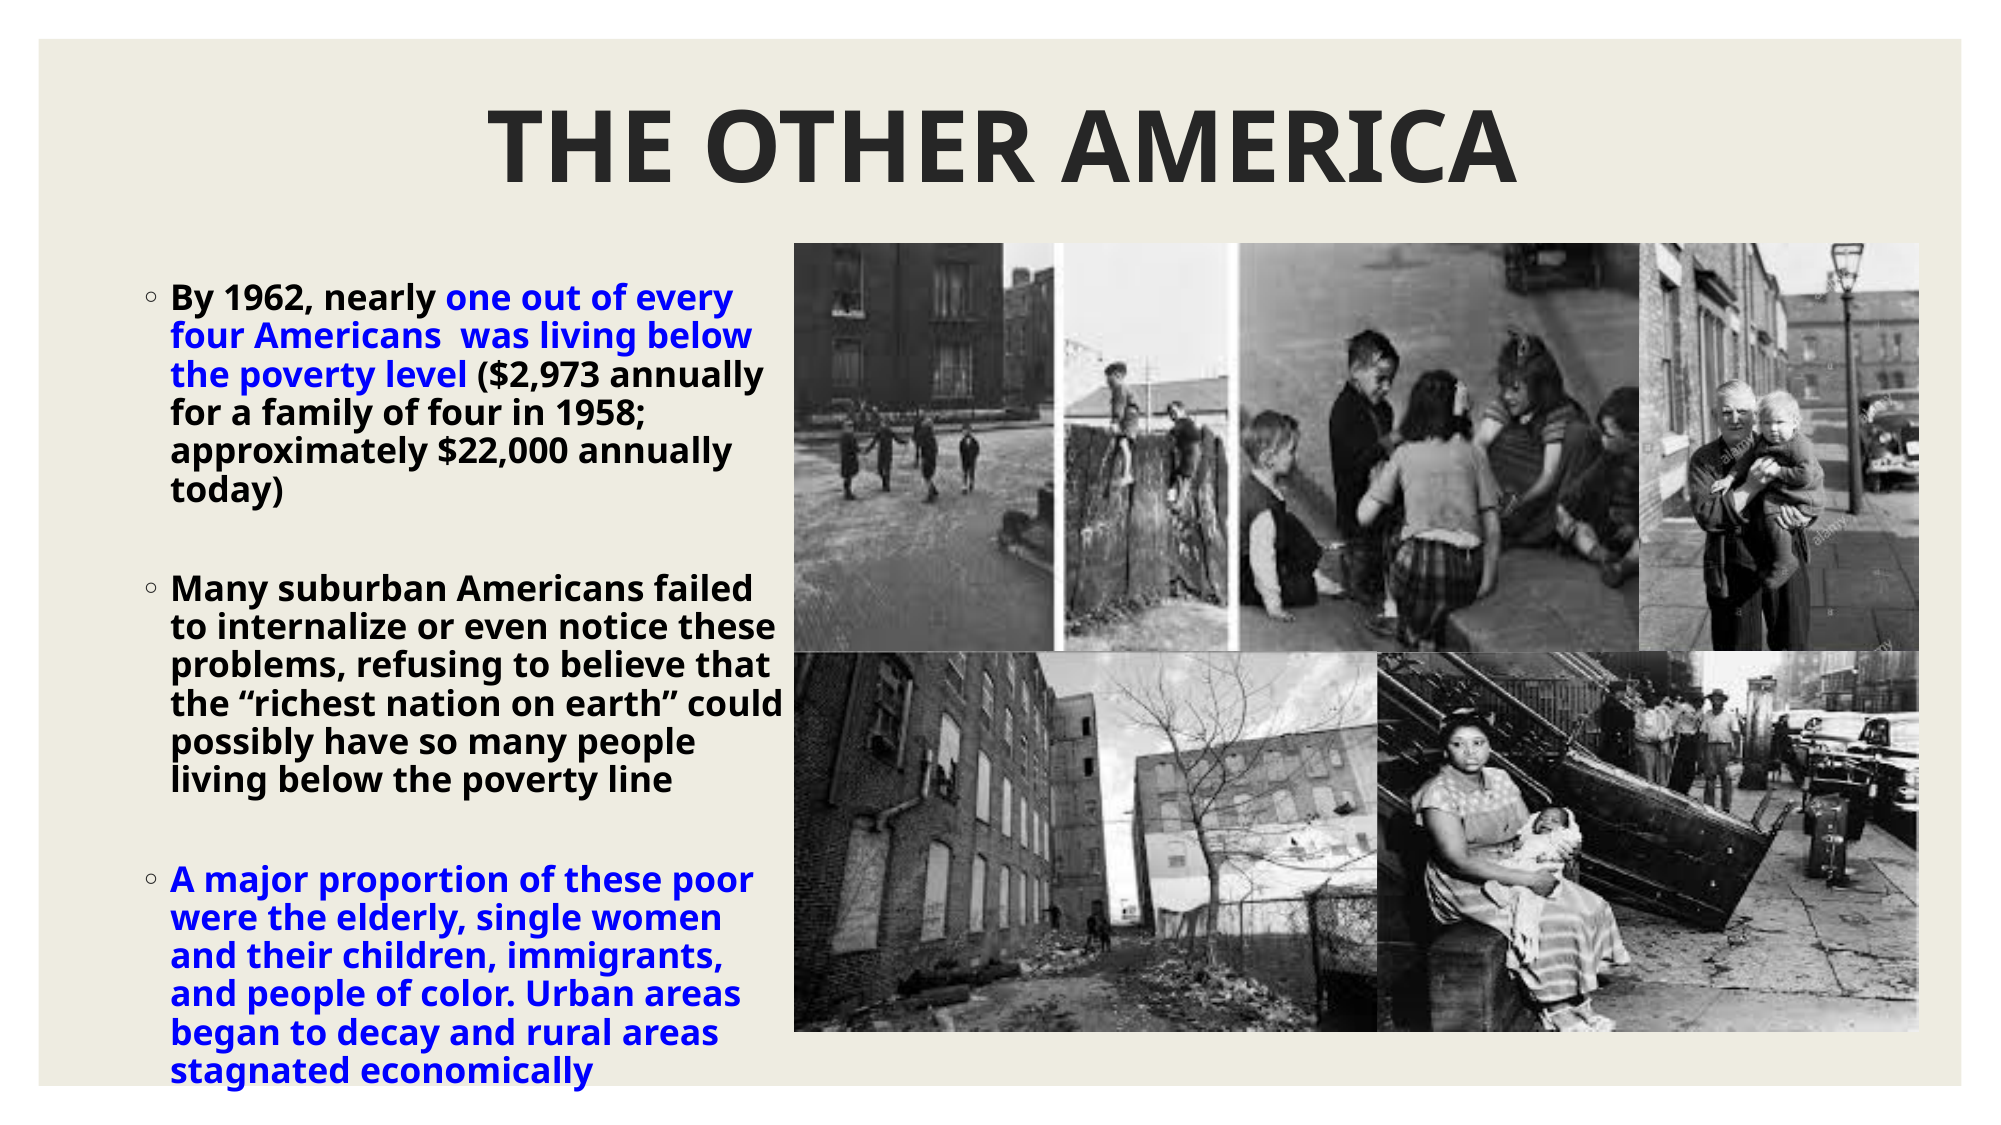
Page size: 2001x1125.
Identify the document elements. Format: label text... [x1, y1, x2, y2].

title THE OTHER AMERICA [287, 0, 1718, 272]
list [1380, 651, 1919, 1032]
list By 1962, nearly one out of every four Americans was living below the poverty level ($2,973 annually for a family of four in 1958; approximately $22,000 annually today) Many suburban Americans failed to internalize or even notice these problems, refusing to believe that the “richest nation on earth” could possibly have so many people living below the poverty line A major proportion of these poor were the elderly, single women and their children, immigrants, and people of color. Urban areas began to decay and rural areas stagnated economically [125, 272, 801, 1125]
picture [794, 243, 1919, 1032]
